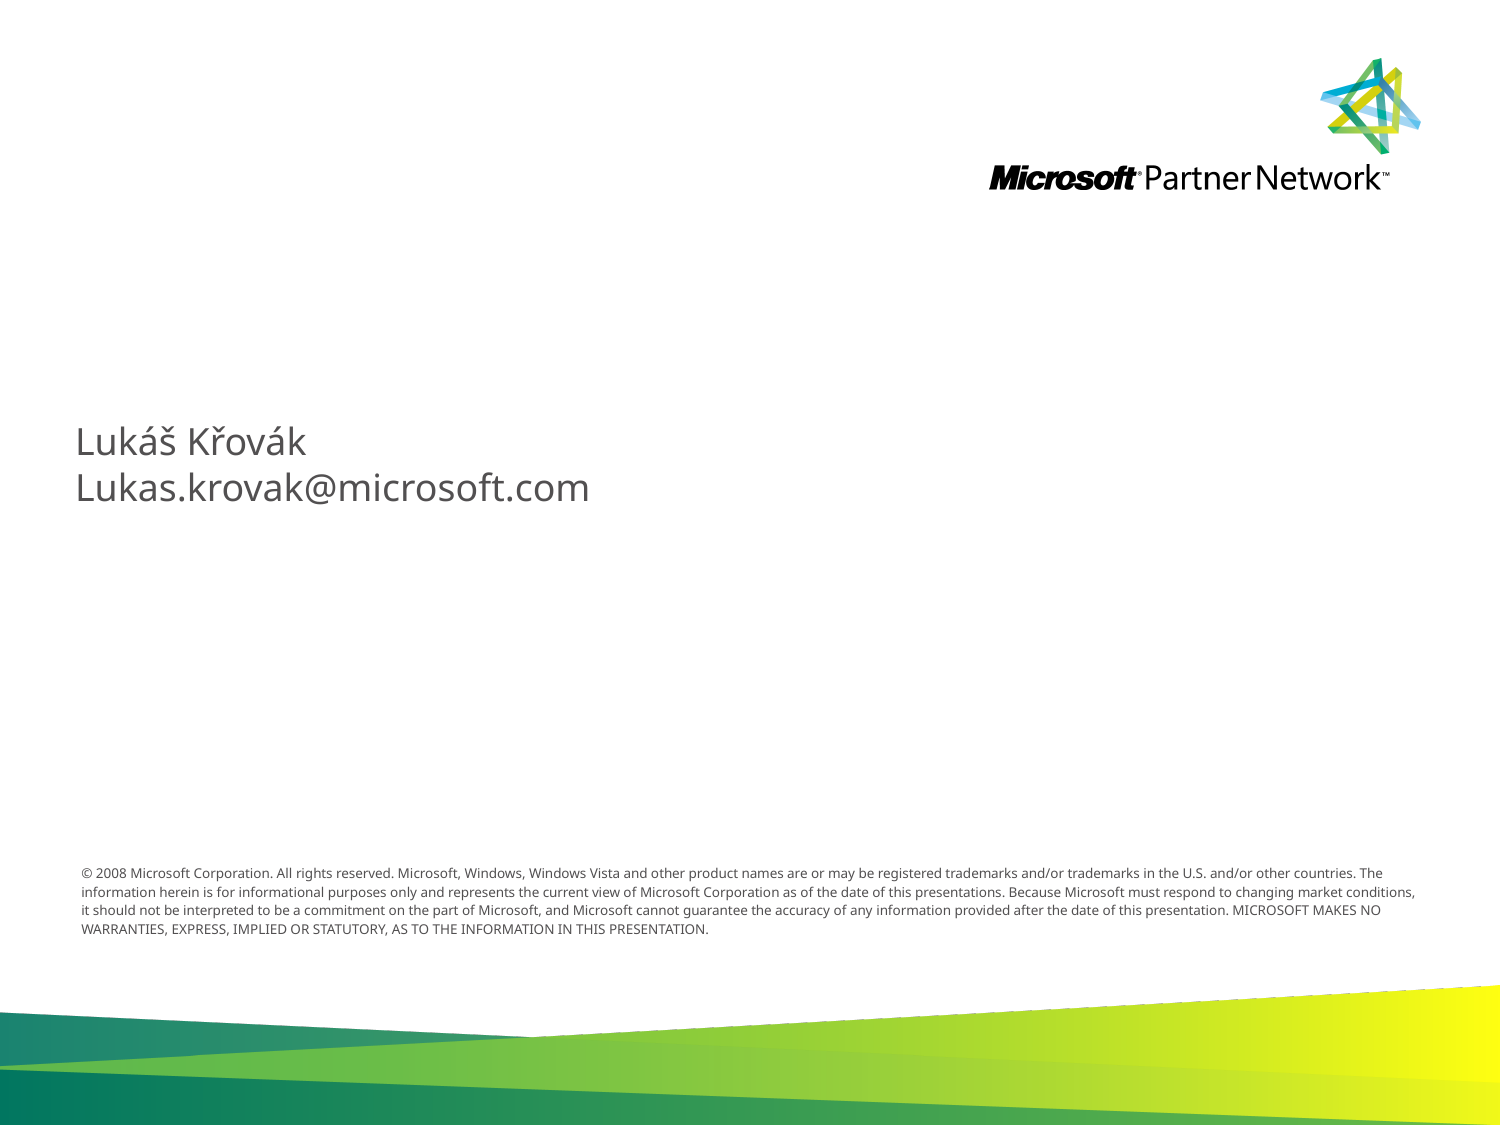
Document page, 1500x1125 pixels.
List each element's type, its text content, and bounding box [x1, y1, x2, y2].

list Lukáš Křovák Lukas.krovak@microsoft.com [75, 417, 1425, 825]
picture [0, 985, 1500, 1125]
picture [989, 58, 1421, 190]
